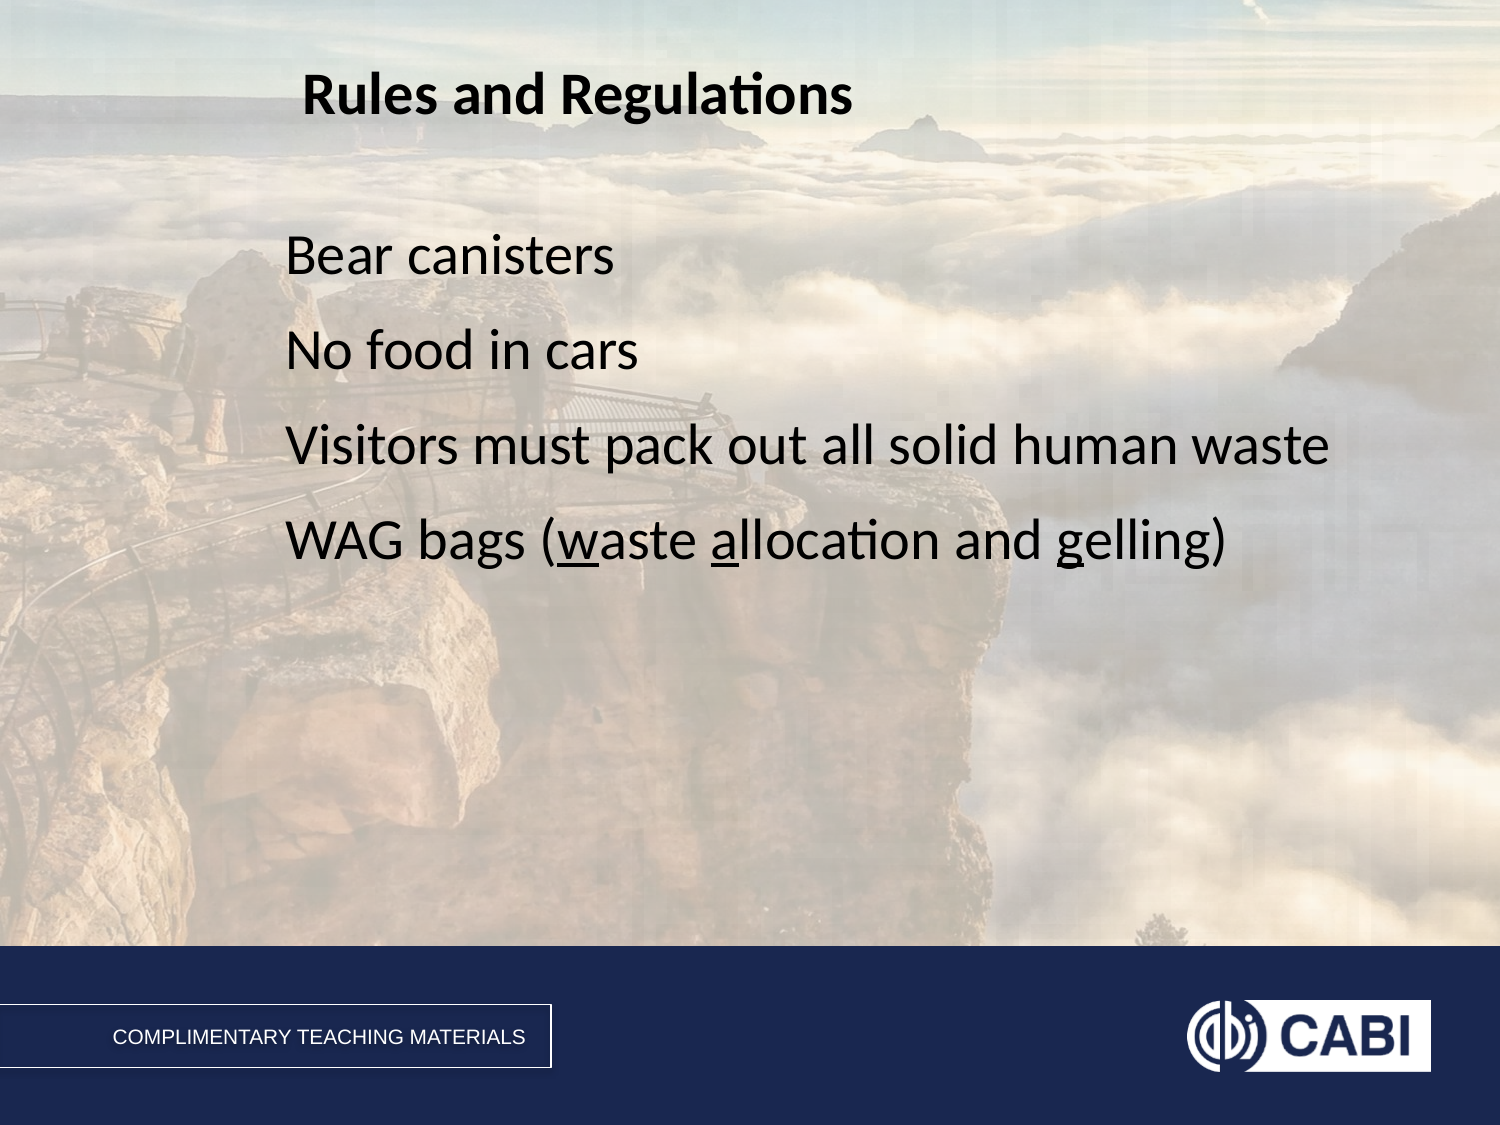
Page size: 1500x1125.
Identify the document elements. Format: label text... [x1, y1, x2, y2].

picture [1187, 1000, 1431, 1072]
list Bear canisters No food in cars Visitors must pack out all solid human waste WAG bags (waste allocation and gelling) [195, 208, 1376, 917]
title Rules and Regulations [287, 45, 1468, 209]
